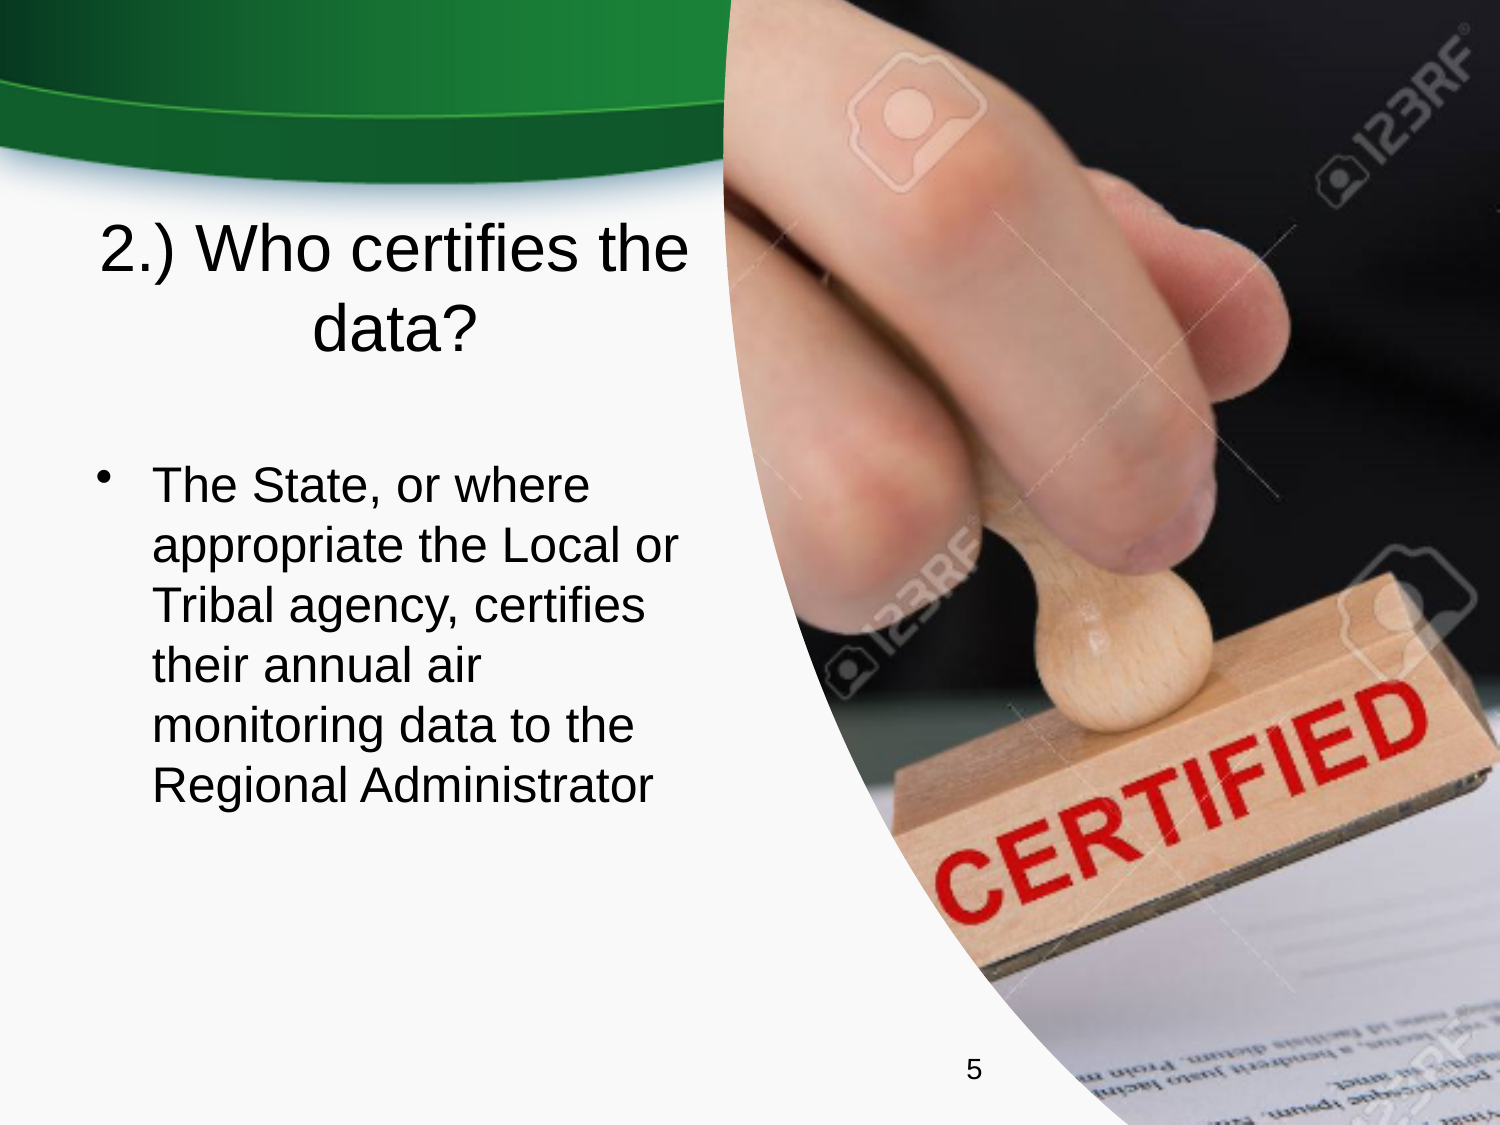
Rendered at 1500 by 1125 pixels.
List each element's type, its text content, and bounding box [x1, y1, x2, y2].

title 2.) Who certifies the data? [80, 59, 711, 445]
picture [0, 0, 1500, 1125]
list The State, or where appropriate the Local or Tribal agency, certifies their annual air monitoring data to the Regional Administrator [80, 445, 711, 991]
